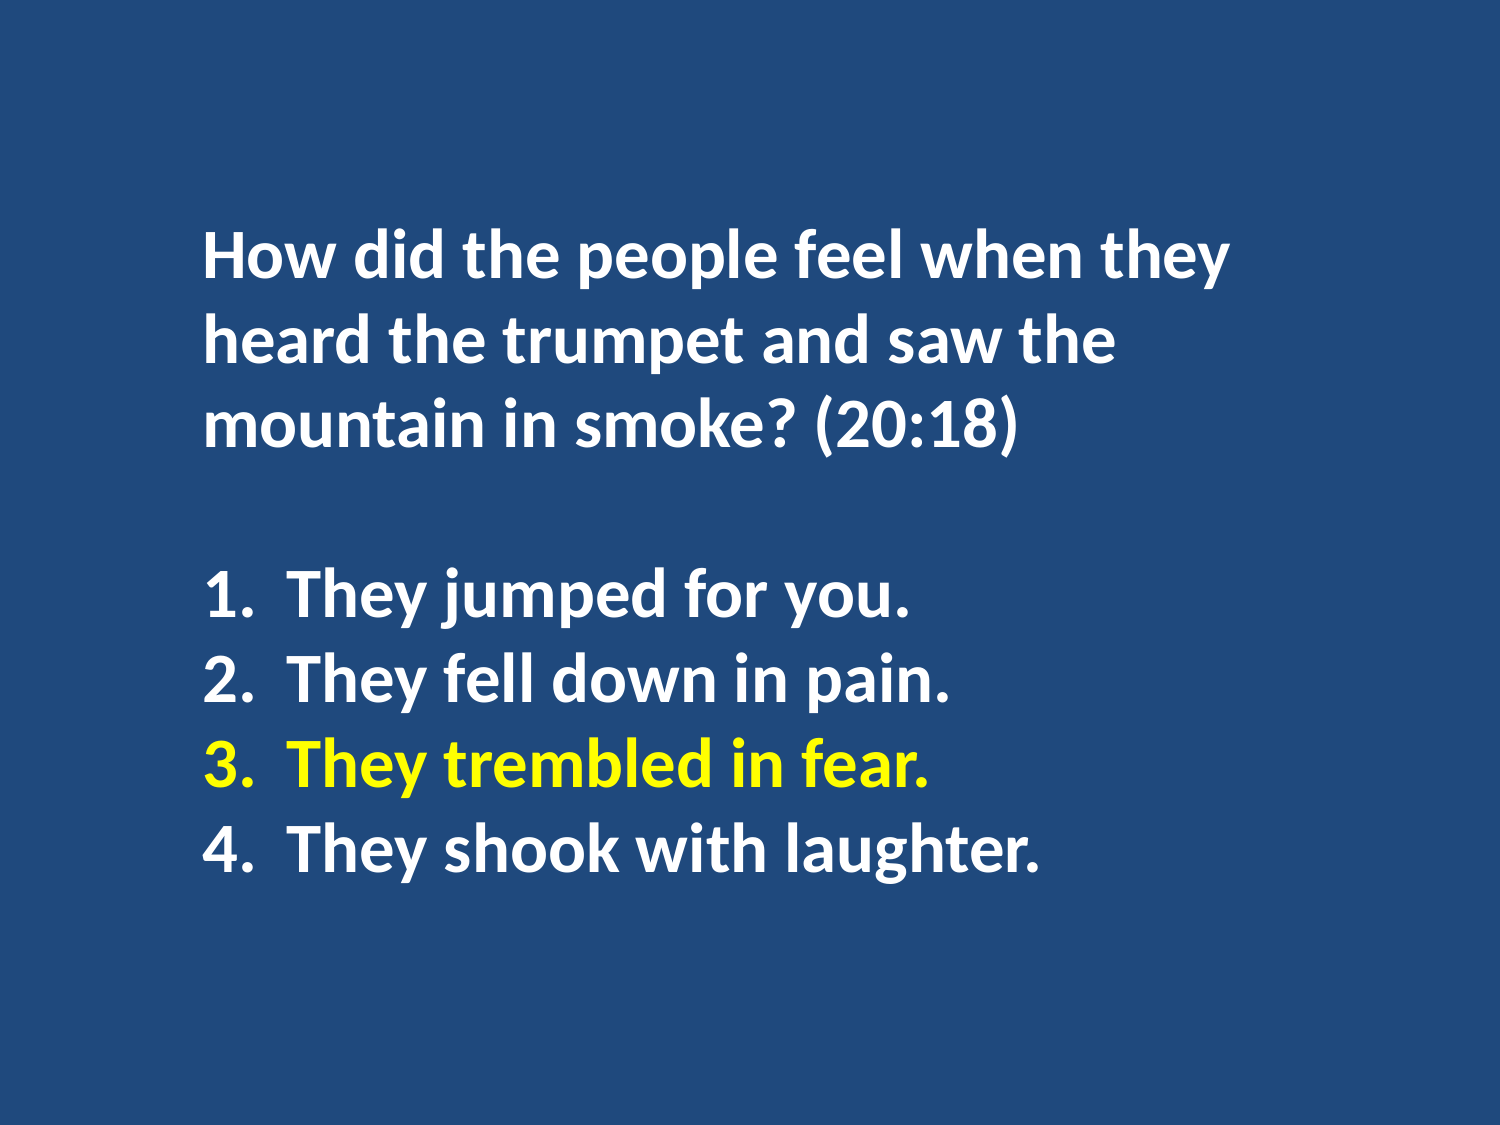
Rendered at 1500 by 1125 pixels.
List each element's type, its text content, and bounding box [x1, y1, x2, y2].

text_box How did the people feel when they heard the trumpet and saw the mountain in smoke? (20:18) They jumped for you. They fell down in pain. They trembled in fear. They shook with laughter. [187, 199, 1288, 895]
